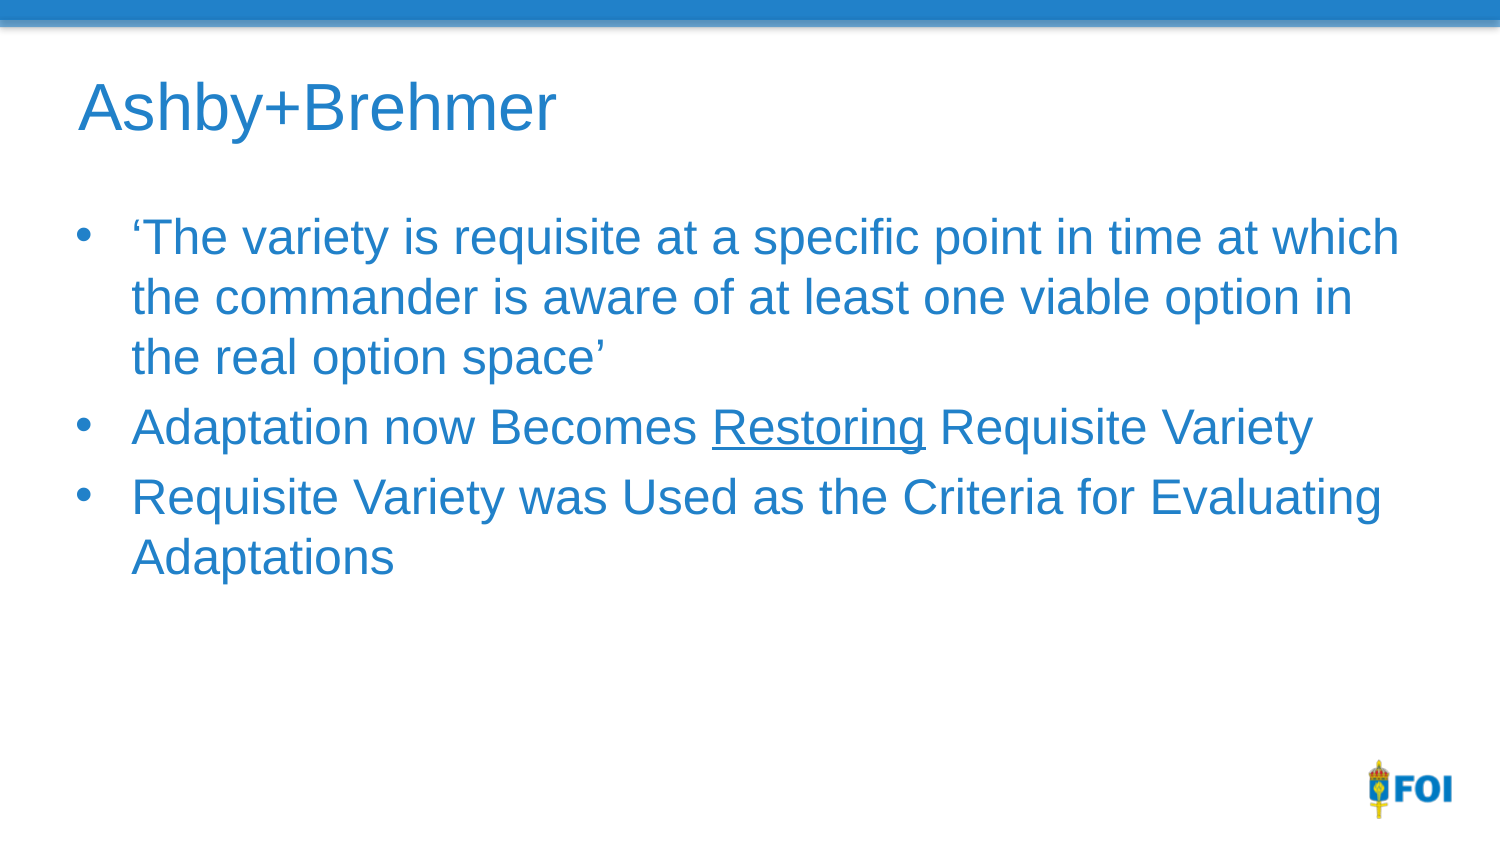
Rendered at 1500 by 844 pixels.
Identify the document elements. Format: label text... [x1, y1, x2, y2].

title Ashby+Brehmer [63, 33, 1425, 175]
list ‘The variety is requisite at a specific point in time at which the commander is aware of at least one viable option in the real option space’ Adaptation now Becomes Restoring Requisite Variety Requisite Variety was Used as the Criteria for Evaluating Adaptations [75, 196, 1425, 735]
picture [1350, 741, 1470, 837]
